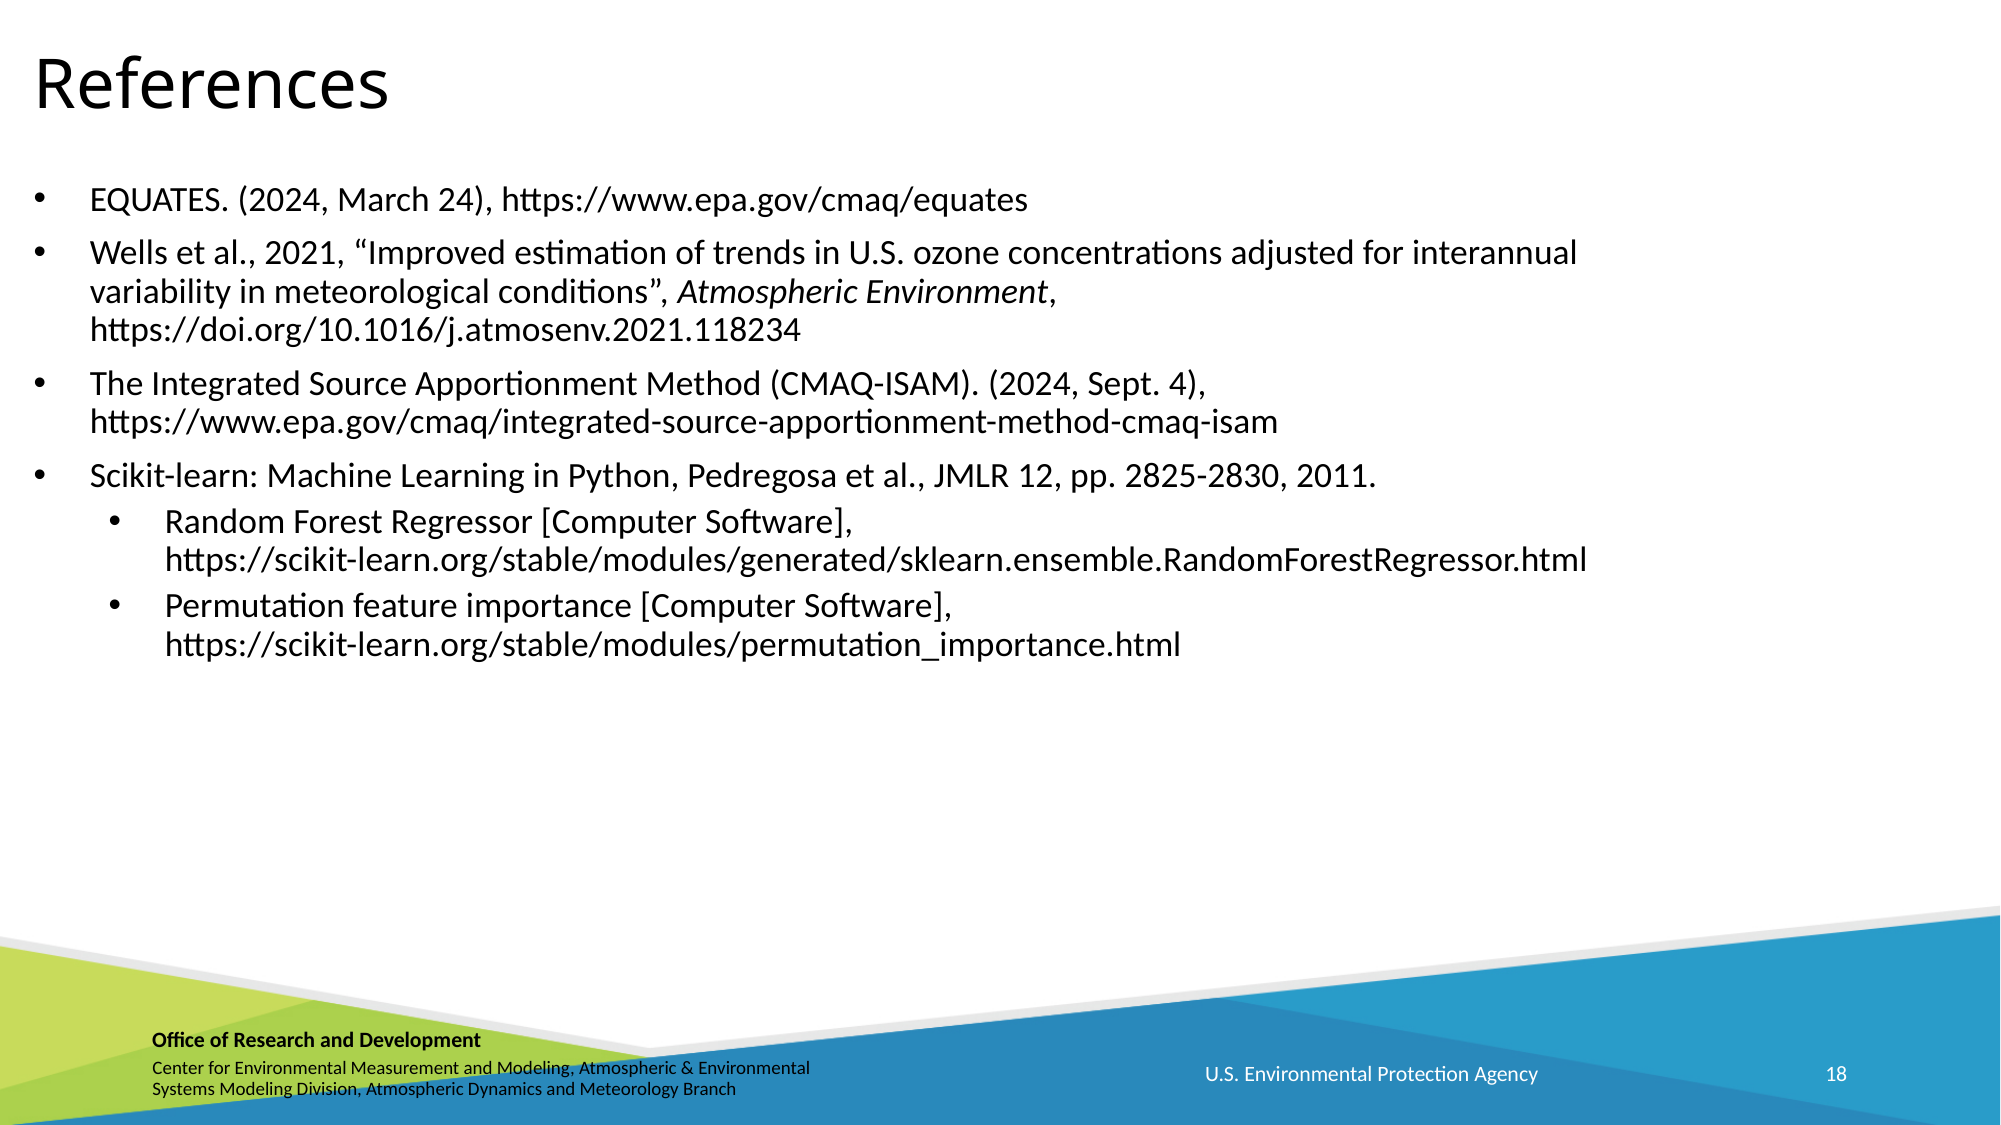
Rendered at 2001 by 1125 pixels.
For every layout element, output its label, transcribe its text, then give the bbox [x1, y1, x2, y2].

list EQUATES. (2024, March 24), https://www.epa.gov/cmaq/equates Wells et al., 2021, “Improved estimation of trends in U.S. ozone concentrations adjusted for interannual variability in meteorological conditions”, Atmospheric Environment, https://doi.org/10.1016/j.atmosenv.2021.118234 The Integrated Source Apportionment Method (CMAQ-ISAM). (2024, Sept. 4), https://www.epa.gov/cmaq/integrated-source-apportionment-method-cmaq-isam Scikit-learn: Machine Learning in Python, Pedregosa et al., JMLR 12, pp. 2825-2830, 2011. Random Forest Regressor [Computer Software], https://scikit-learn.org/stable/modules/generated/sklearn.ensemble.RandomForestRegressor.html Permutation feature importance [Computer Software], https://scikit-learn.org/stable/modules/permutation_importance.html [18, 172, 1744, 704]
picture [0, 0, 2001, 1125]
title References [18, 22, 1744, 151]
footer U.S. Environmental Protection Agency [999, 1042, 1743, 1103]
slide_number 18 [1743, 1042, 1863, 1103]
list Center for Environmental Measurement and Modeling, Atmospheric & Environmental Systems Modeling Division, Atmospheric Dynamics and Meteorology Branch [137, 1051, 833, 1112]
